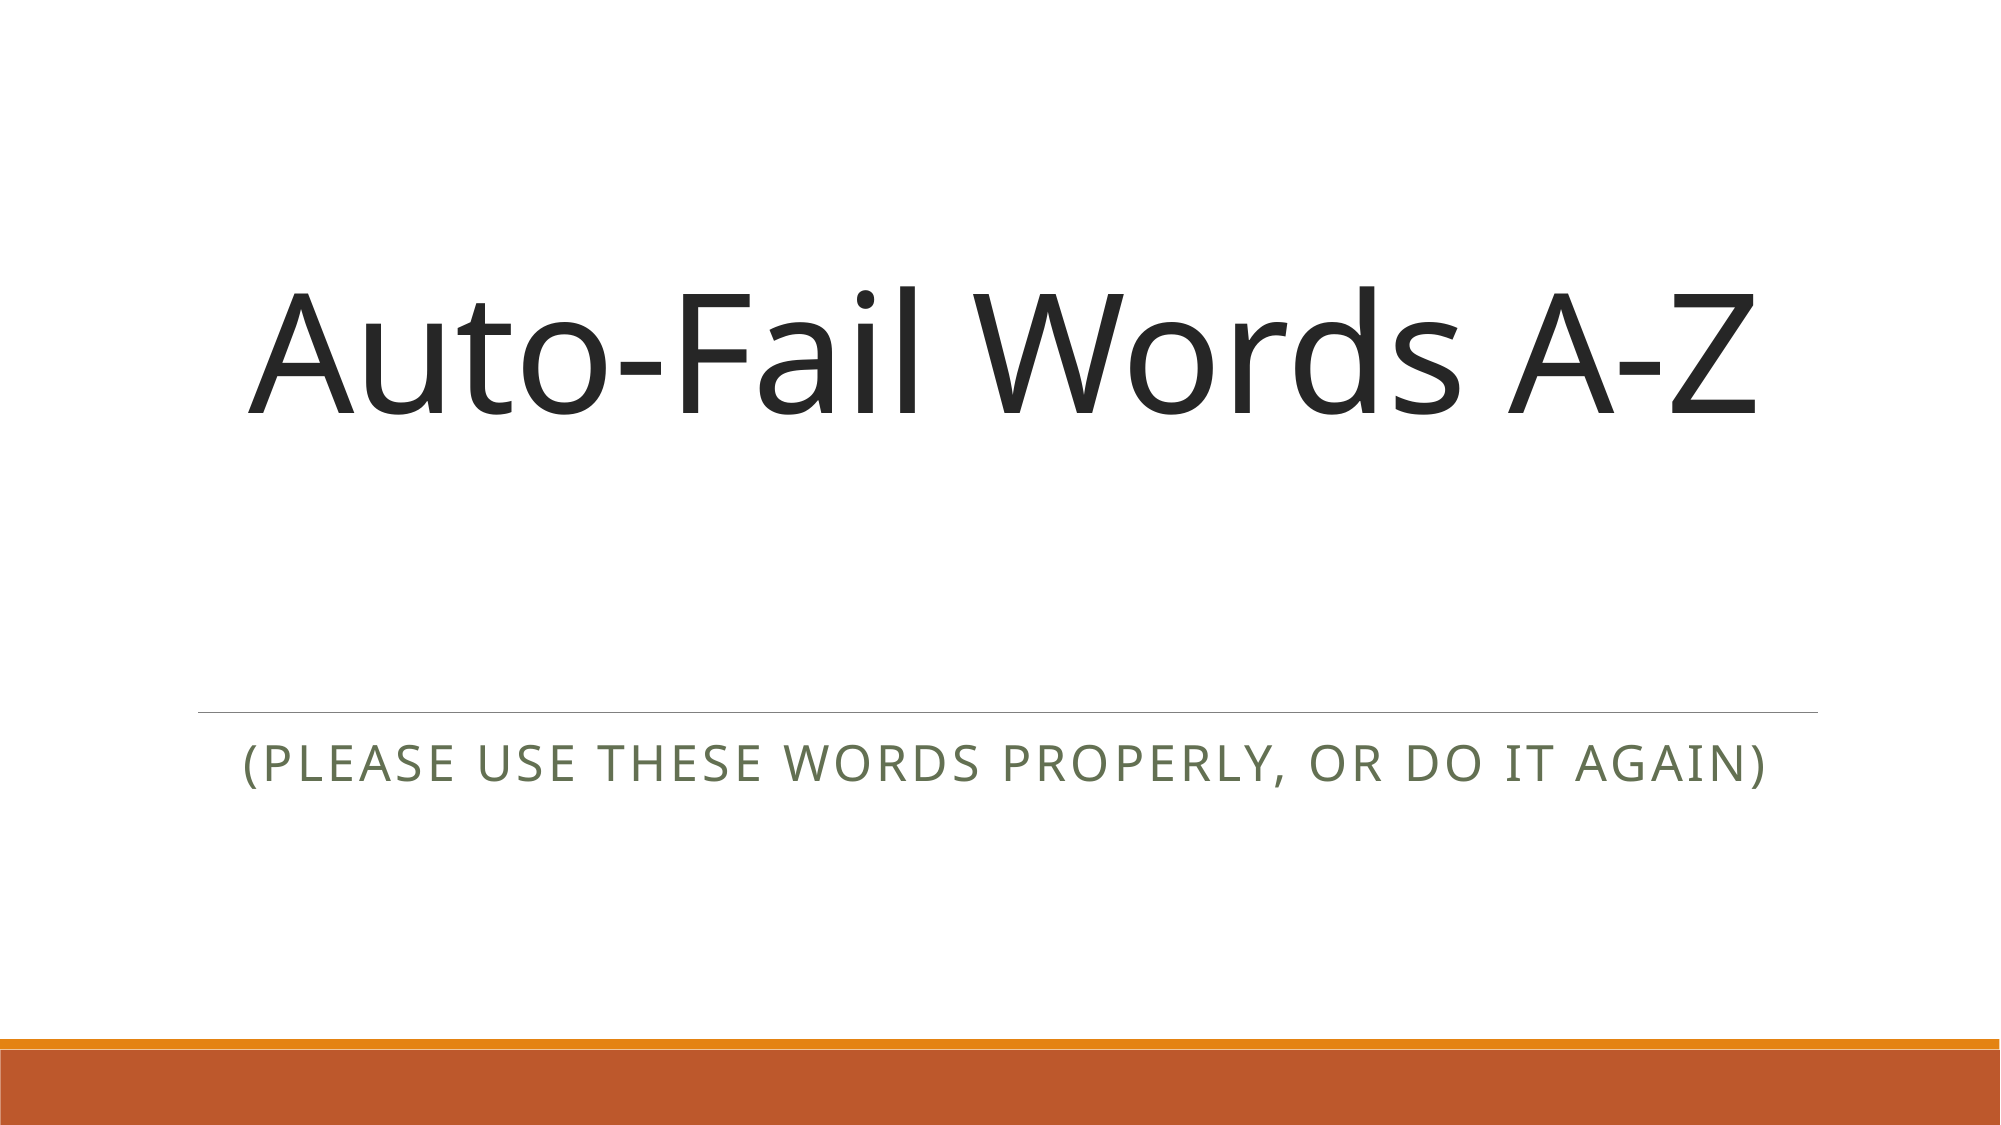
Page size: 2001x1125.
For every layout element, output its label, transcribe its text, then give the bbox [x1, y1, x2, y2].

title Auto-Fail Words A-Z [180, 249, 1831, 456]
subtitle (Please Use these words Properly, or do it again) [180, 730, 1831, 919]
